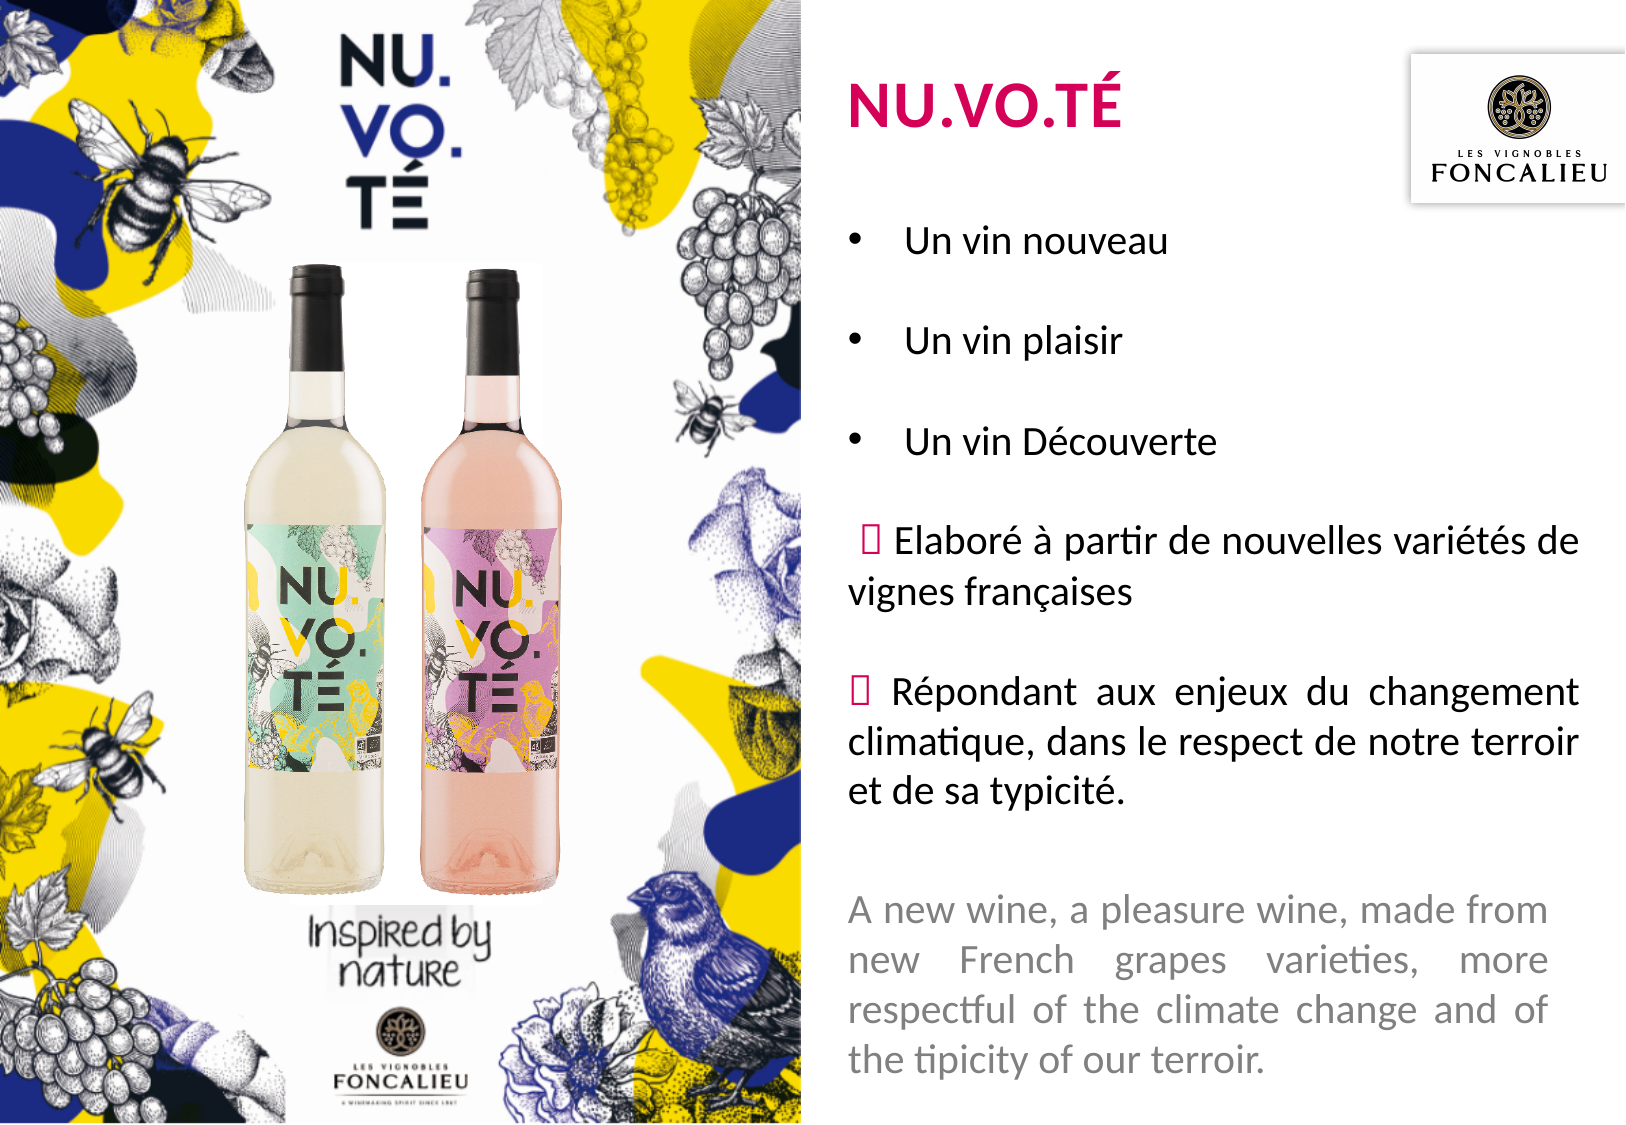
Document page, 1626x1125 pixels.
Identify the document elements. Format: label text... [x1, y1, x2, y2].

text_box Un vin nouveau Un vin plaisir Un vin Découverte  Elaboré à partir de nouvelles variétés de vignes françaises  Répondant aux enjeux du changement climatique, dans le respect de notre terroir et de sa typicité. [847, 213, 1581, 814]
text_box NU.VO.TÉ [847, 45, 1145, 142]
text_box A new wine, a pleasure wine, made from new French grapes varieties, more respectful of the climate change and of the tipicity of our terroir. [847, 881, 1550, 1082]
picture [0, 0, 801, 1125]
picture [1410, 54, 1625, 203]
